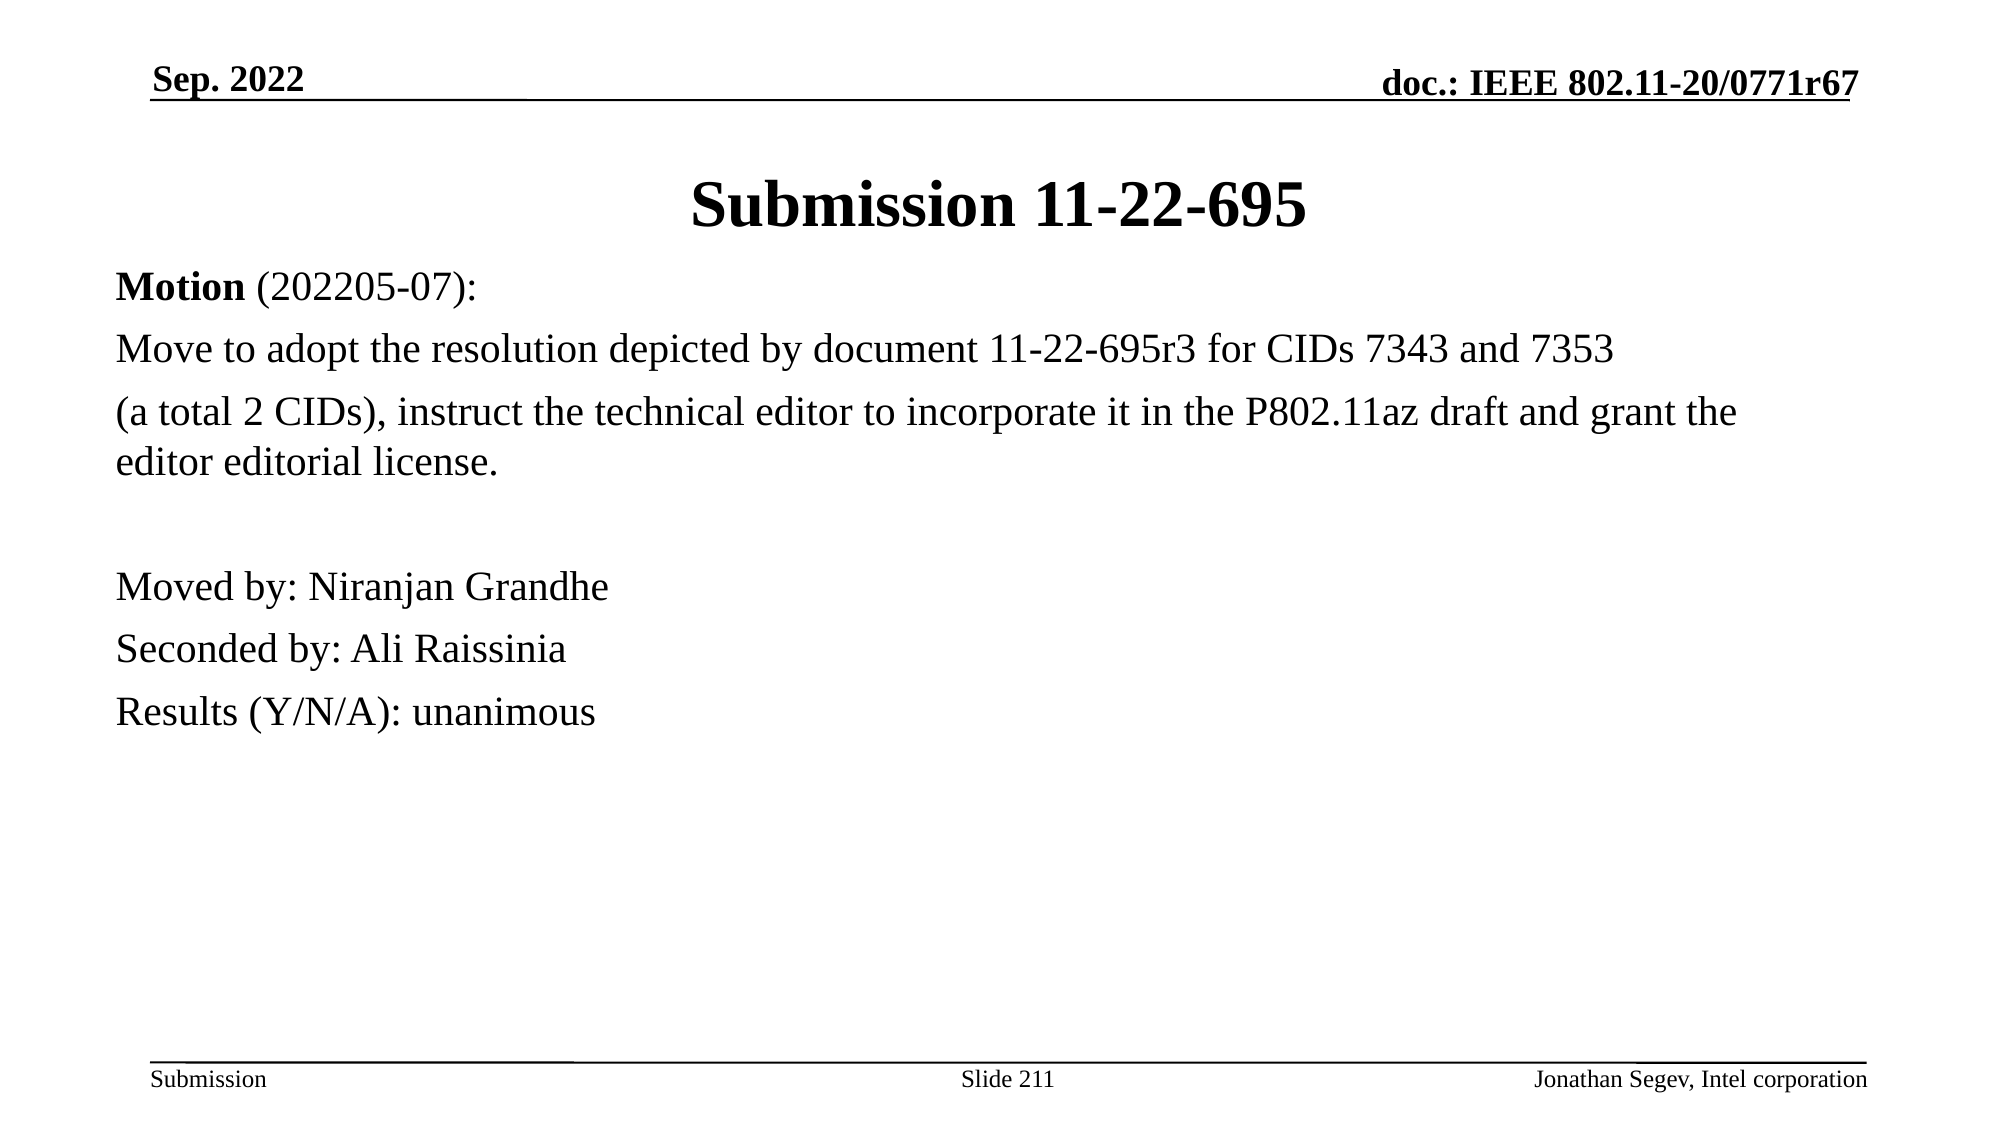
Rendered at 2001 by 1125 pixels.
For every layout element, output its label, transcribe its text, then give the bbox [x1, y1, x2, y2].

title Submission 11-22-695 [149, 112, 1850, 288]
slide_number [152, 54, 563, 100]
footer Jonathan Segev, Intel corporation [1171, 1061, 1869, 1093]
list Motion (202205-07): Move to adopt the resolution depicted by document 11-22-695r3 for CIDs 7343 and 7353 (a total 2 CIDs), instruct the technical editor to incorporate it in the P802.11az draft and grant the editor editorial license. Moved by: Niranjan Grandhe Seconded by: Ali Raissinia Results (Y/N/A): unanimous [100, 250, 1801, 1008]
slide_number Slide 211 [950, 1061, 1067, 1123]
